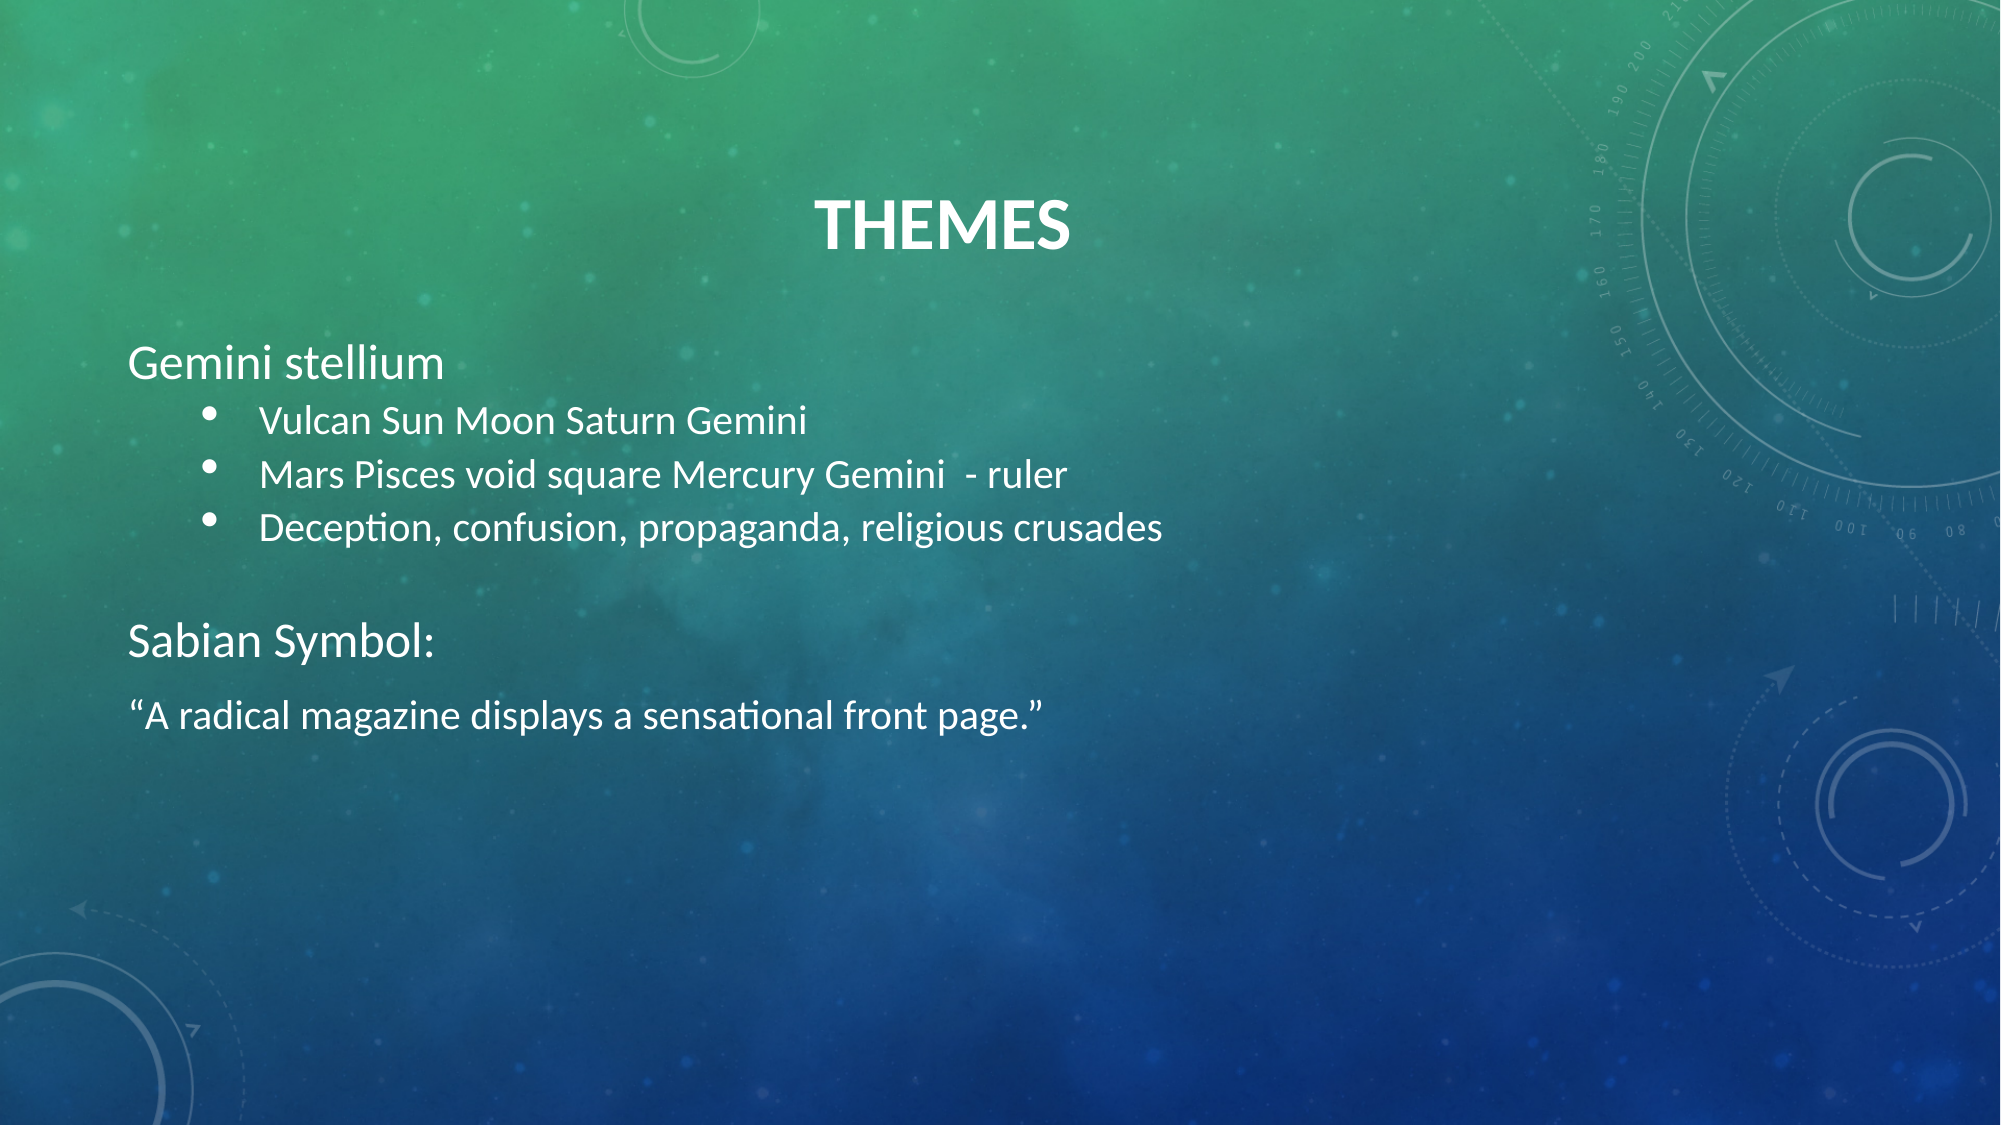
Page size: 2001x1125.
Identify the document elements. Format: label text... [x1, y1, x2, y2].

picture [0, 0, 2001, 1125]
list Gemini stellium Vulcan Sun Moon Saturn Gemini Mars Pisces void square Mercury Gemini - ruler Deception, confusion, propaganda, religious crusades Sabian Symbol: “A radical magazine displays a sensational front page.” [112, 263, 1775, 862]
title themes [112, 99, 1775, 263]
